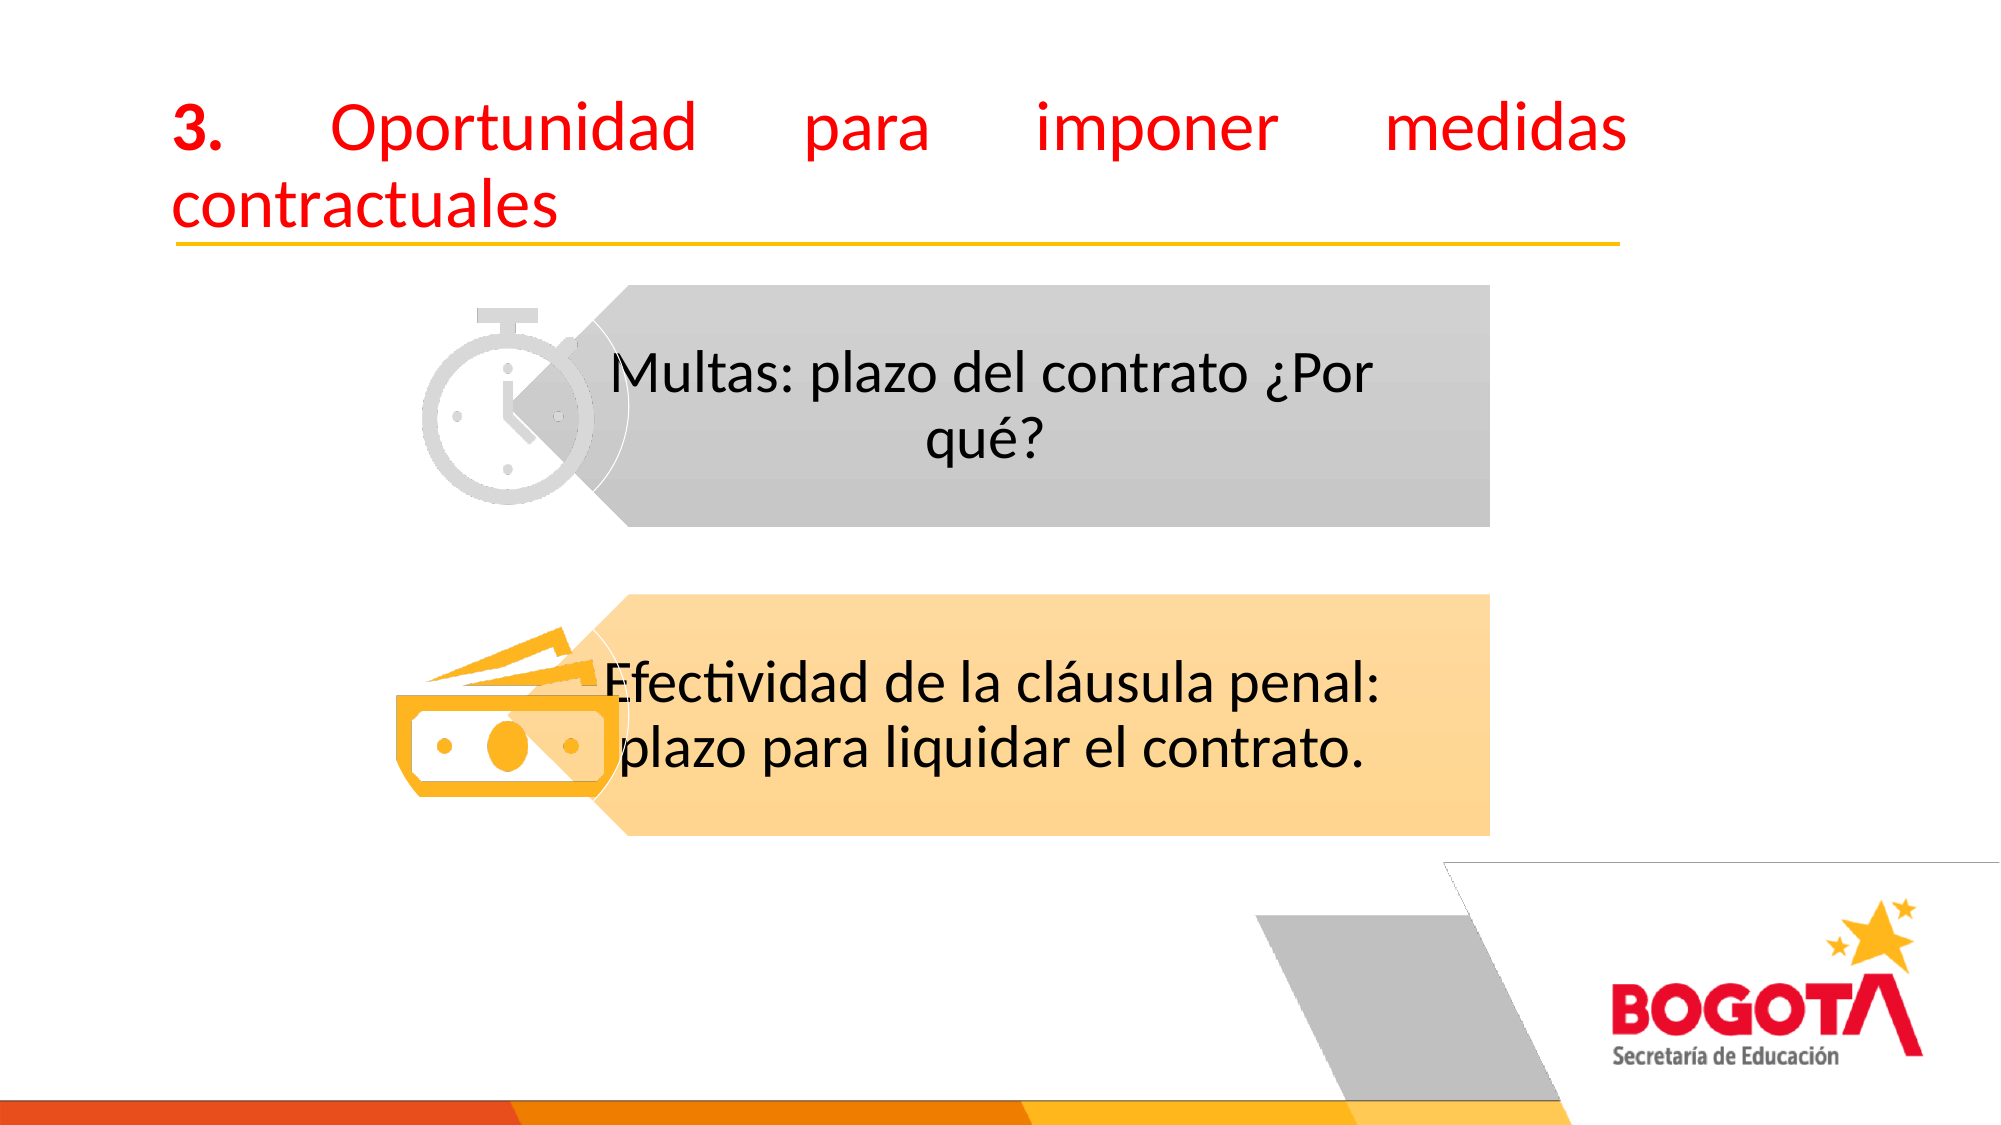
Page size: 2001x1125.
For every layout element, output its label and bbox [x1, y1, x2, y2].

text_box [199, 284, 1678, 837]
text_box [0, 855, 2000, 1125]
